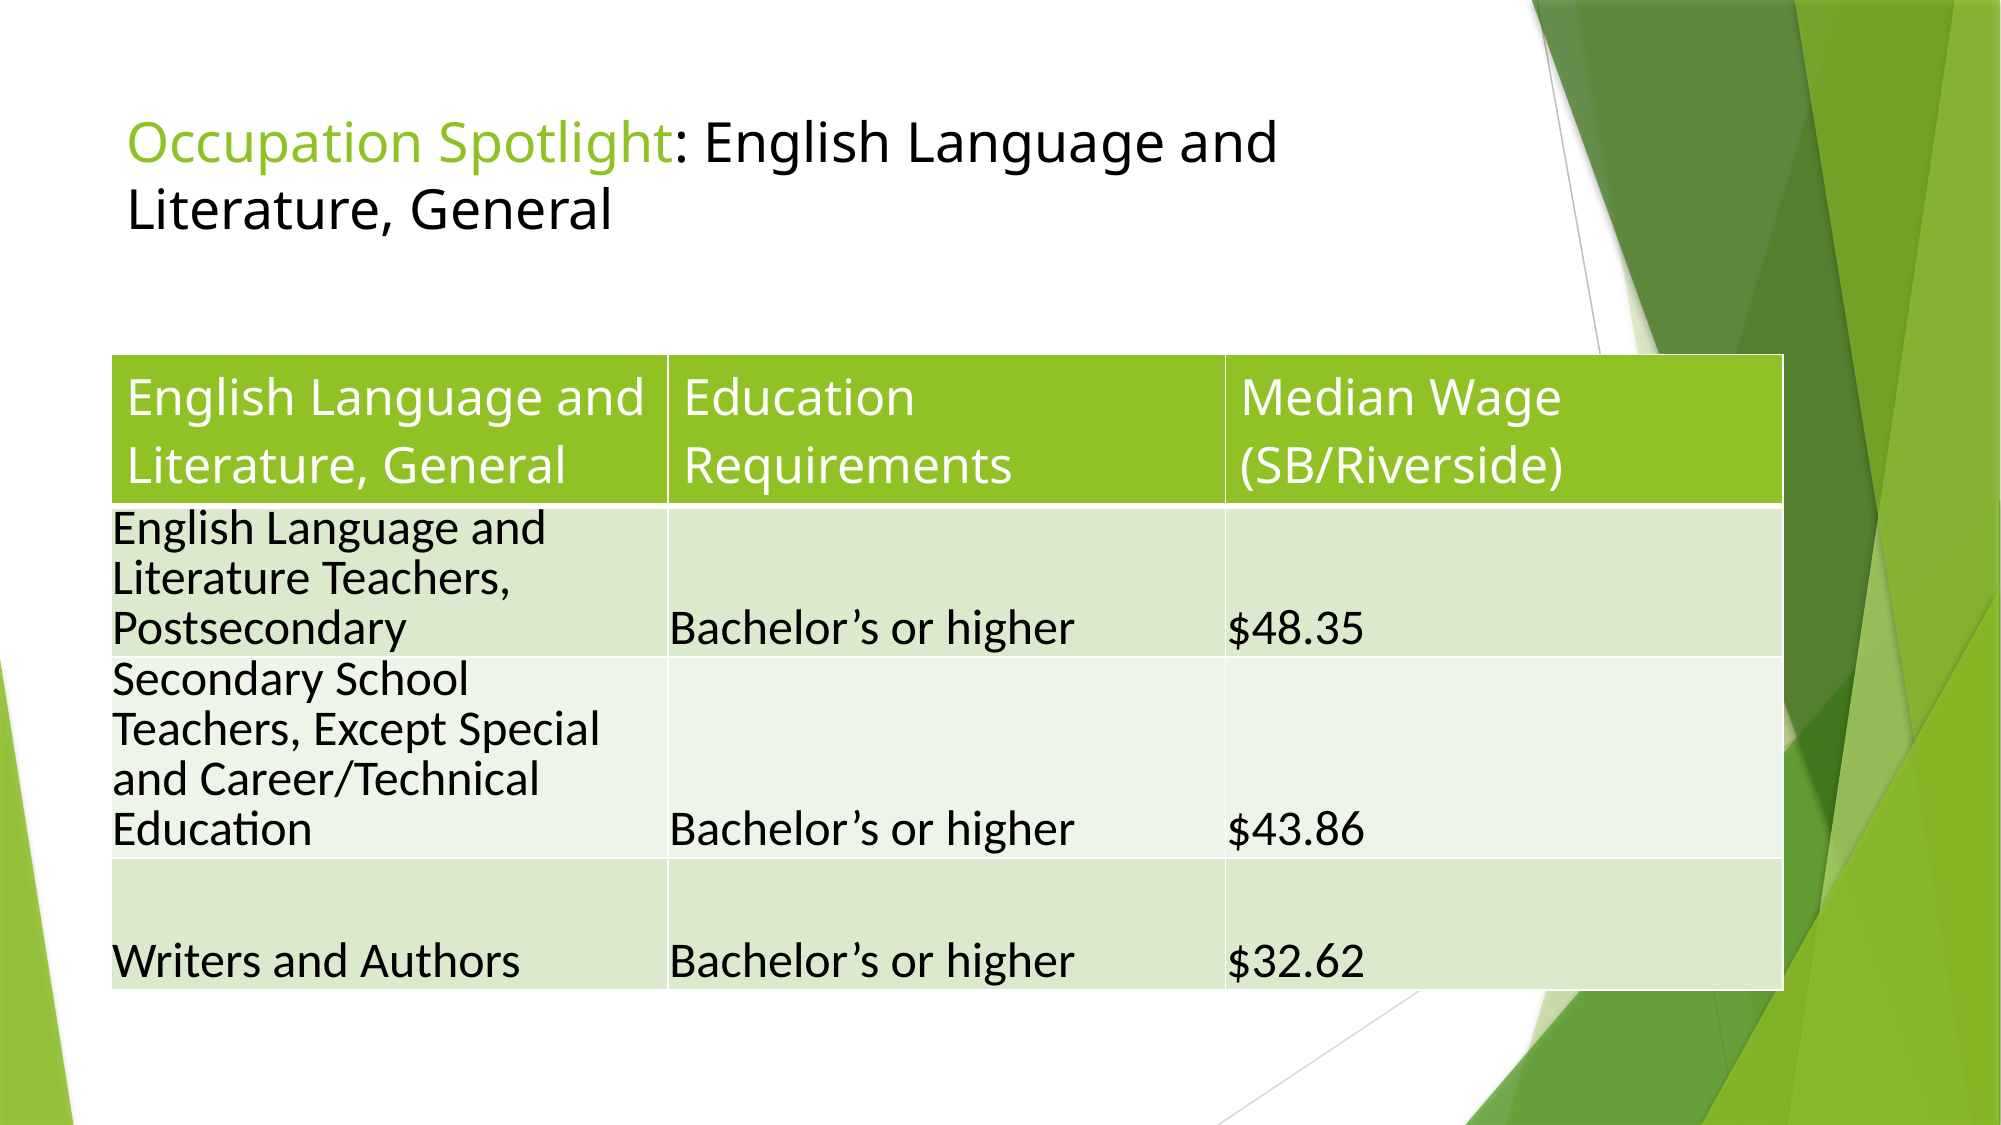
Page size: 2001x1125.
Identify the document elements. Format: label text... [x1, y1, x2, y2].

table_header English Language and Literature, General [112, 355, 667, 503]
table_cell $48.35 [1226, 509, 1782, 656]
table_cell Writers and Authors [112, 859, 667, 989]
table_cell $32.62 [1226, 859, 1782, 989]
table_cell Bachelor’s or higher [669, 509, 1225, 656]
title Occupation Spotlight: English Language and Literature, General [111, 99, 1522, 317]
table_cell Secondary School Teachers, Except Special and Career/Technical Education [112, 658, 667, 857]
table_cell $43.86 [1226, 658, 1782, 857]
table_cell Bachelor’s or higher [669, 658, 1225, 857]
table_header Education Requirements [669, 355, 1225, 503]
table_header Median Wage (SB/Riverside) [1226, 355, 1782, 503]
table_cell Bachelor’s or higher [669, 859, 1225, 989]
table_cell English Language and Literature Teachers, Postsecondary [112, 509, 667, 656]
